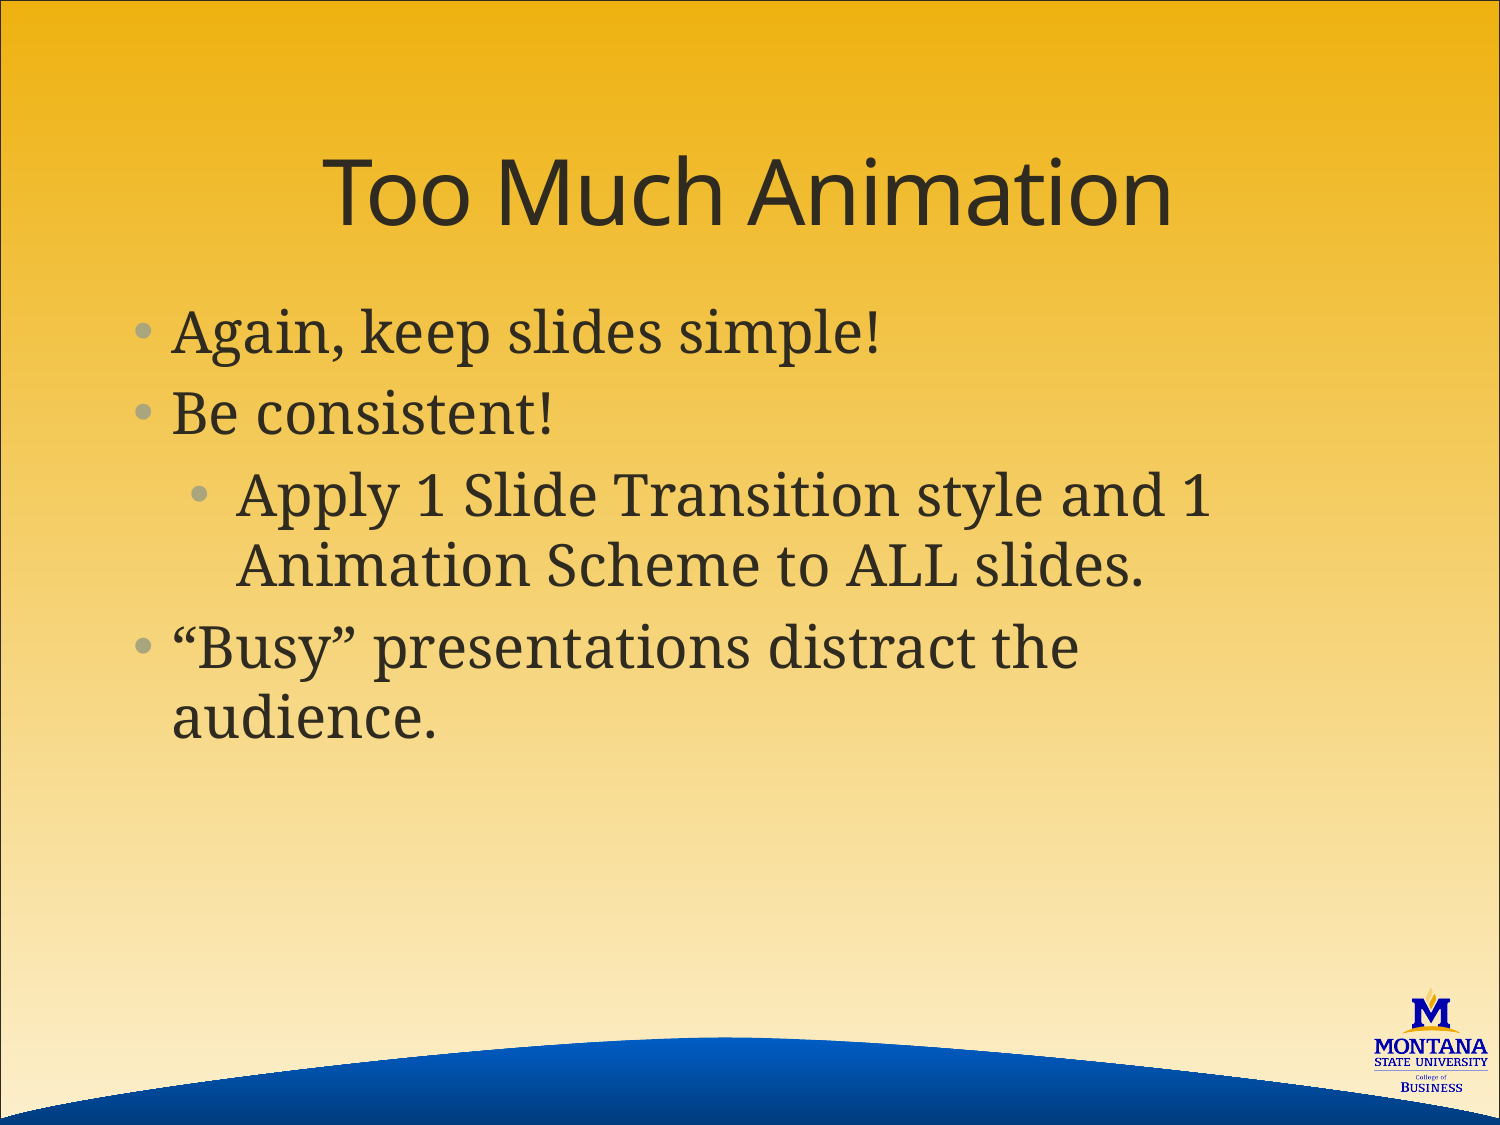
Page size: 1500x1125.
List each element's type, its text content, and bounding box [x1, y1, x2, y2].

text_box [0, 1037, 1500, 1125]
text_box Again, keep slides simple! Be consistent! Apply 1 Slide Transition style and 1 Animation Scheme to ALL slides. “Busy” presentations distract the audience. [99, 287, 1350, 1075]
picture [1374, 986, 1488, 1093]
text_box Too Much Animation [125, 95, 1375, 283]
text_box [0, 0, 1500, 1119]
